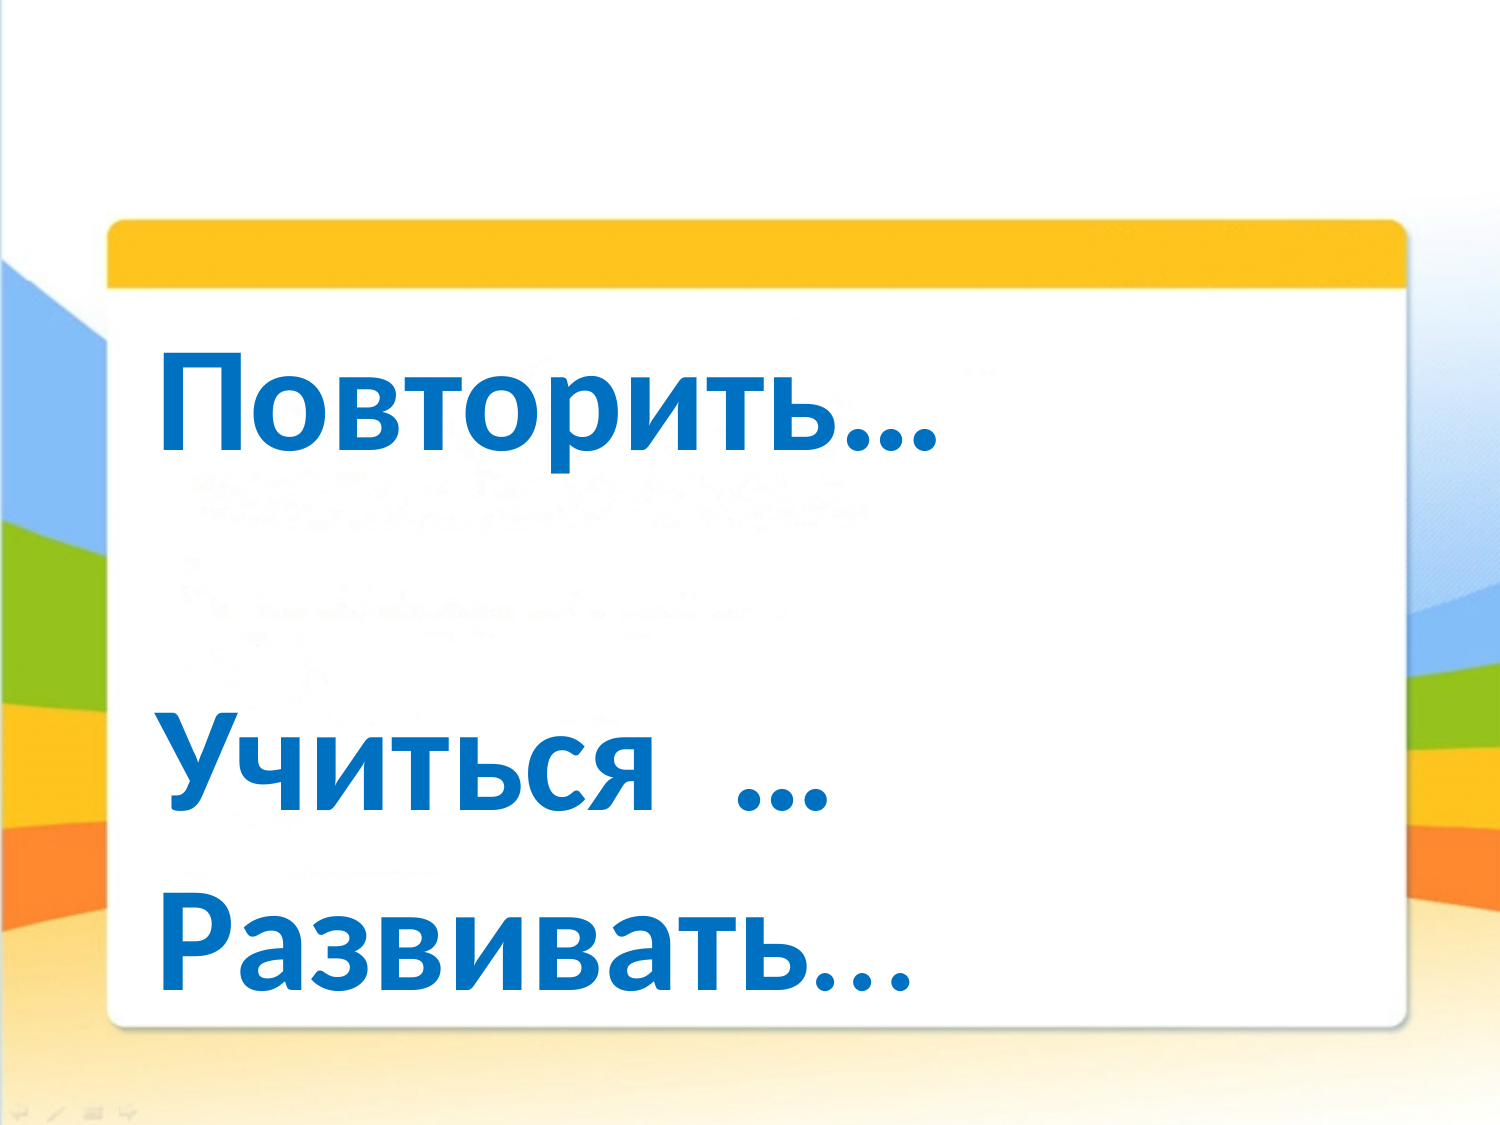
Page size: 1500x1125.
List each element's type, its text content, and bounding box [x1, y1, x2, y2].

text_box Повторить… Учиться … Развивать… [140, 292, 1383, 1028]
picture [0, 0, 1500, 1125]
